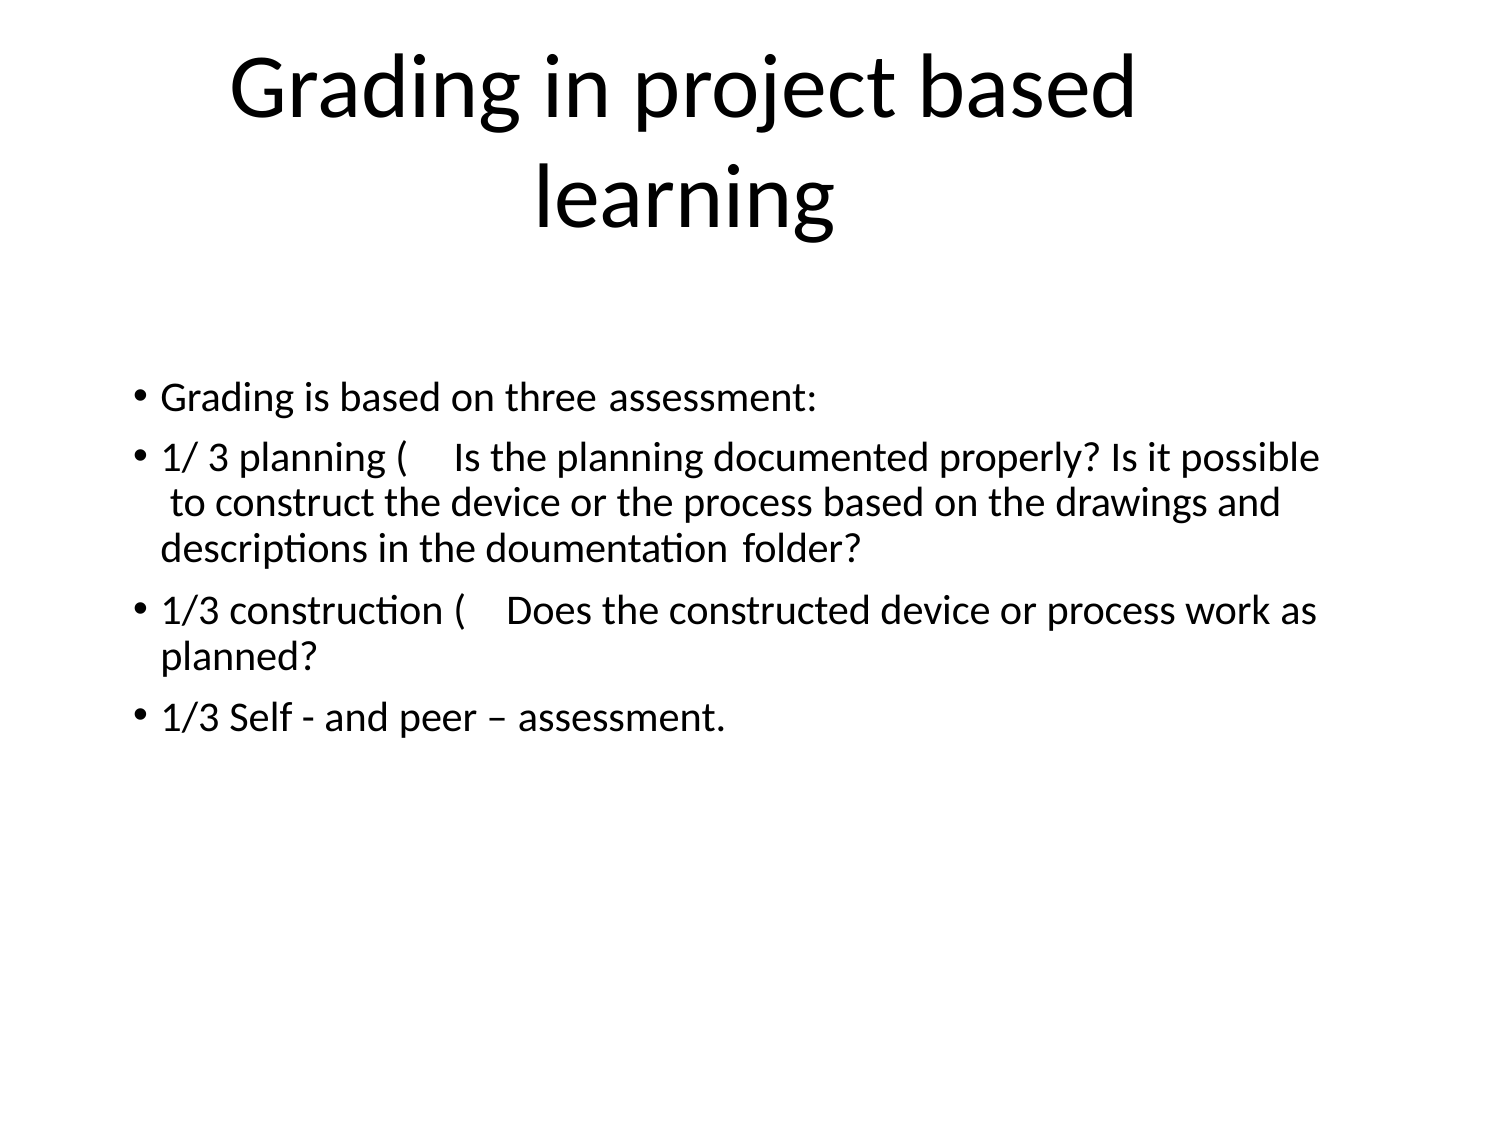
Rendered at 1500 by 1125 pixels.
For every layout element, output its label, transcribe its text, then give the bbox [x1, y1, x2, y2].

text_box Grading is based on three assessment: 1/ 3 planning ( Is the planning documented properly? Is it possible to construct the device or the process based on the drawings and descriptions in the doumentation folder? 1/3 construction ( Does the constructed device or process work as planned? 1/3 Self - and peer – assessment. [131, 369, 1328, 740]
title Grading in project based learning [88, 0, 1280, 247]
